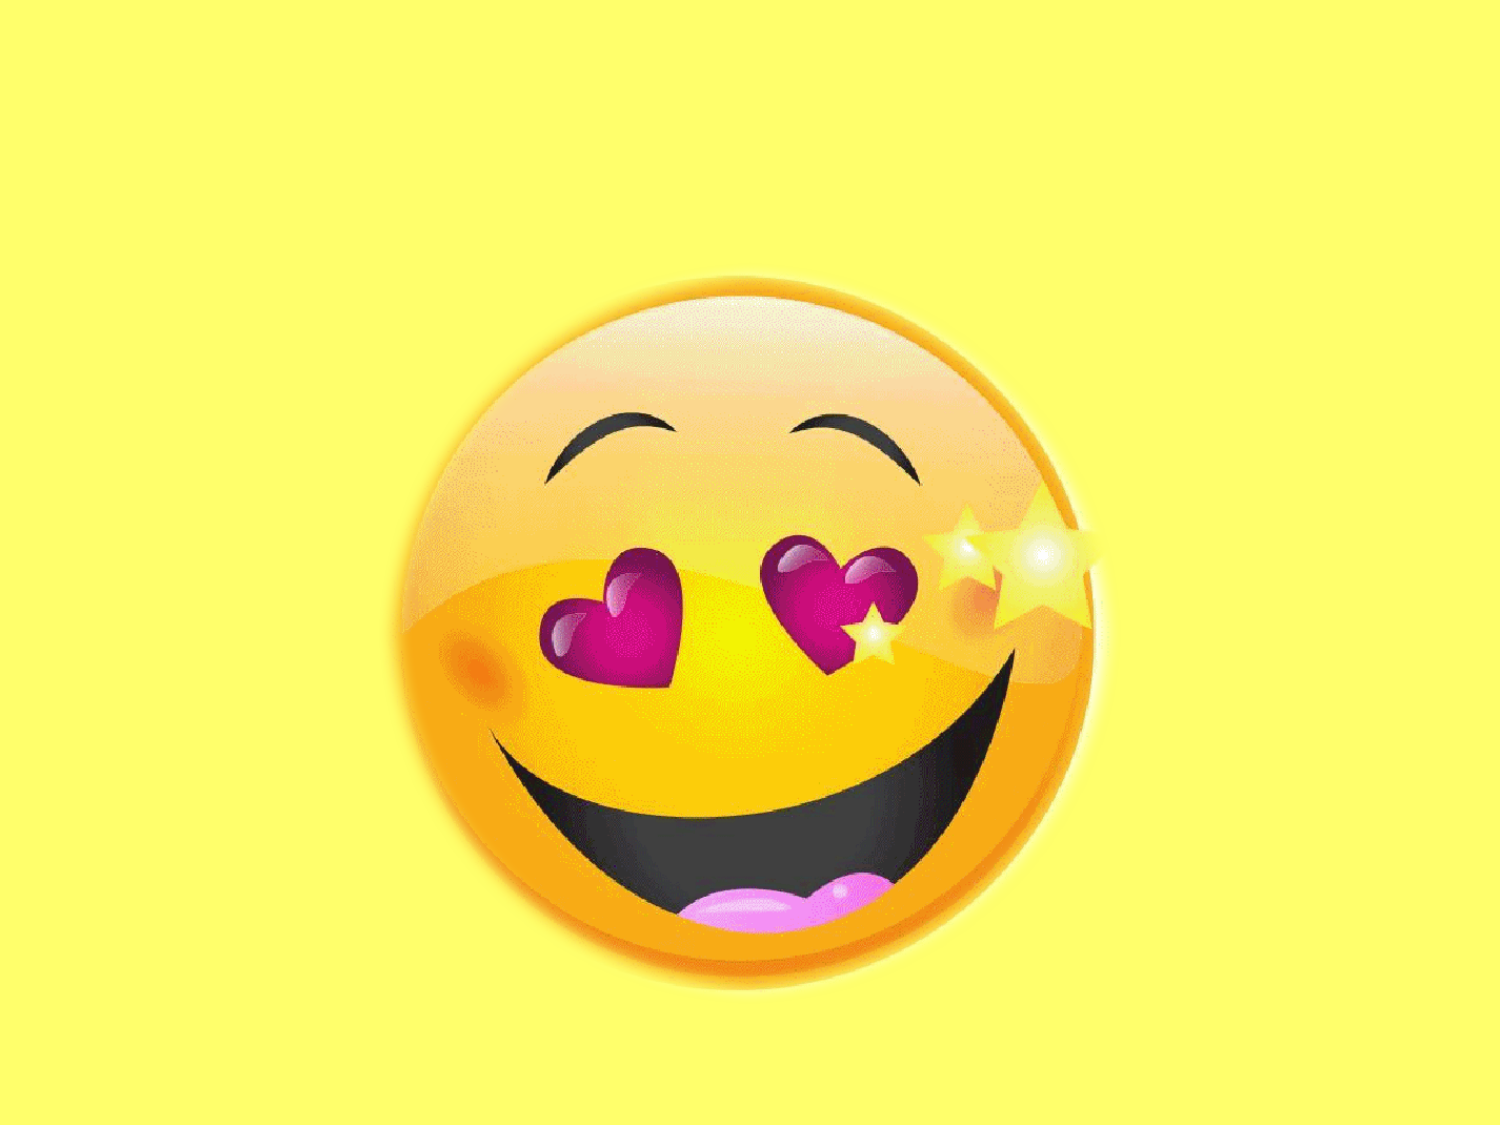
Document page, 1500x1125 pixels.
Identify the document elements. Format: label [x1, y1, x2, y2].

list [378, 262, 1122, 1006]
